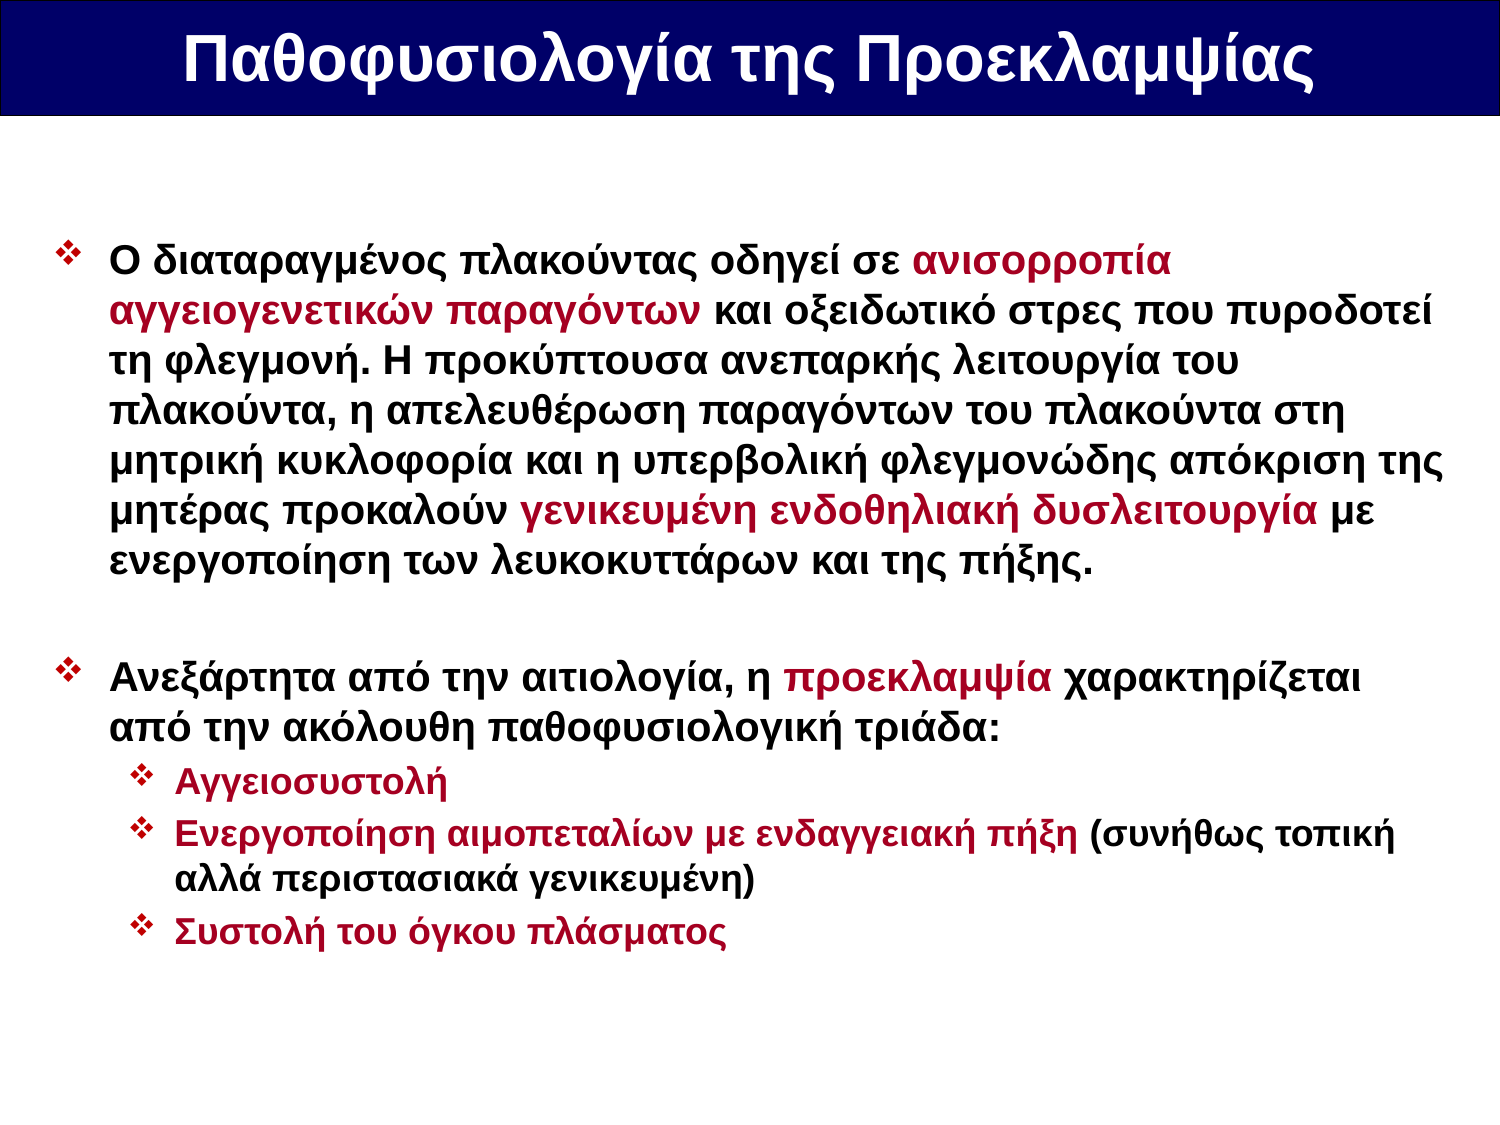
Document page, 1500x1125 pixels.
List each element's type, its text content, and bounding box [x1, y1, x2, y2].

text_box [0, 0, 1500, 116]
list Ο διαταραγμένος πλακούντας οδηγεί σε ανισορροπία αγγειογενετικών παραγόντων και οξειδωτικό στρες που πυροδοτεί τη φλεγμονή. Η προκύπτουσα ανεπαρκής λειτουργία του πλακούντα, η απελευθέρωση παραγόντων του πλακούντα στη μητρική κυκλοφορία και η υπερβολική φλεγμονώδης απόκριση της μητέρας προκαλούν γενικευμένη ενδοθηλιακή δυσλειτουργία με ενεργοποίηση των λευκοκυττάρων και της πήξης. Ανεξάρτητα από την αιτιολογία, η προεκλαμψία χαρακτηρίζεται από την ακόλουθη παθοφυσιολογική τριάδα: Αγγειοσυστολή Ενεργοποίηση αιμοπεταλίων με ενδαγγειακή πήξη (συνήθως τοπική αλλά περιστασιακά γενικευμένη) Συστολή του όγκου πλάσματος [37, 224, 1463, 1026]
